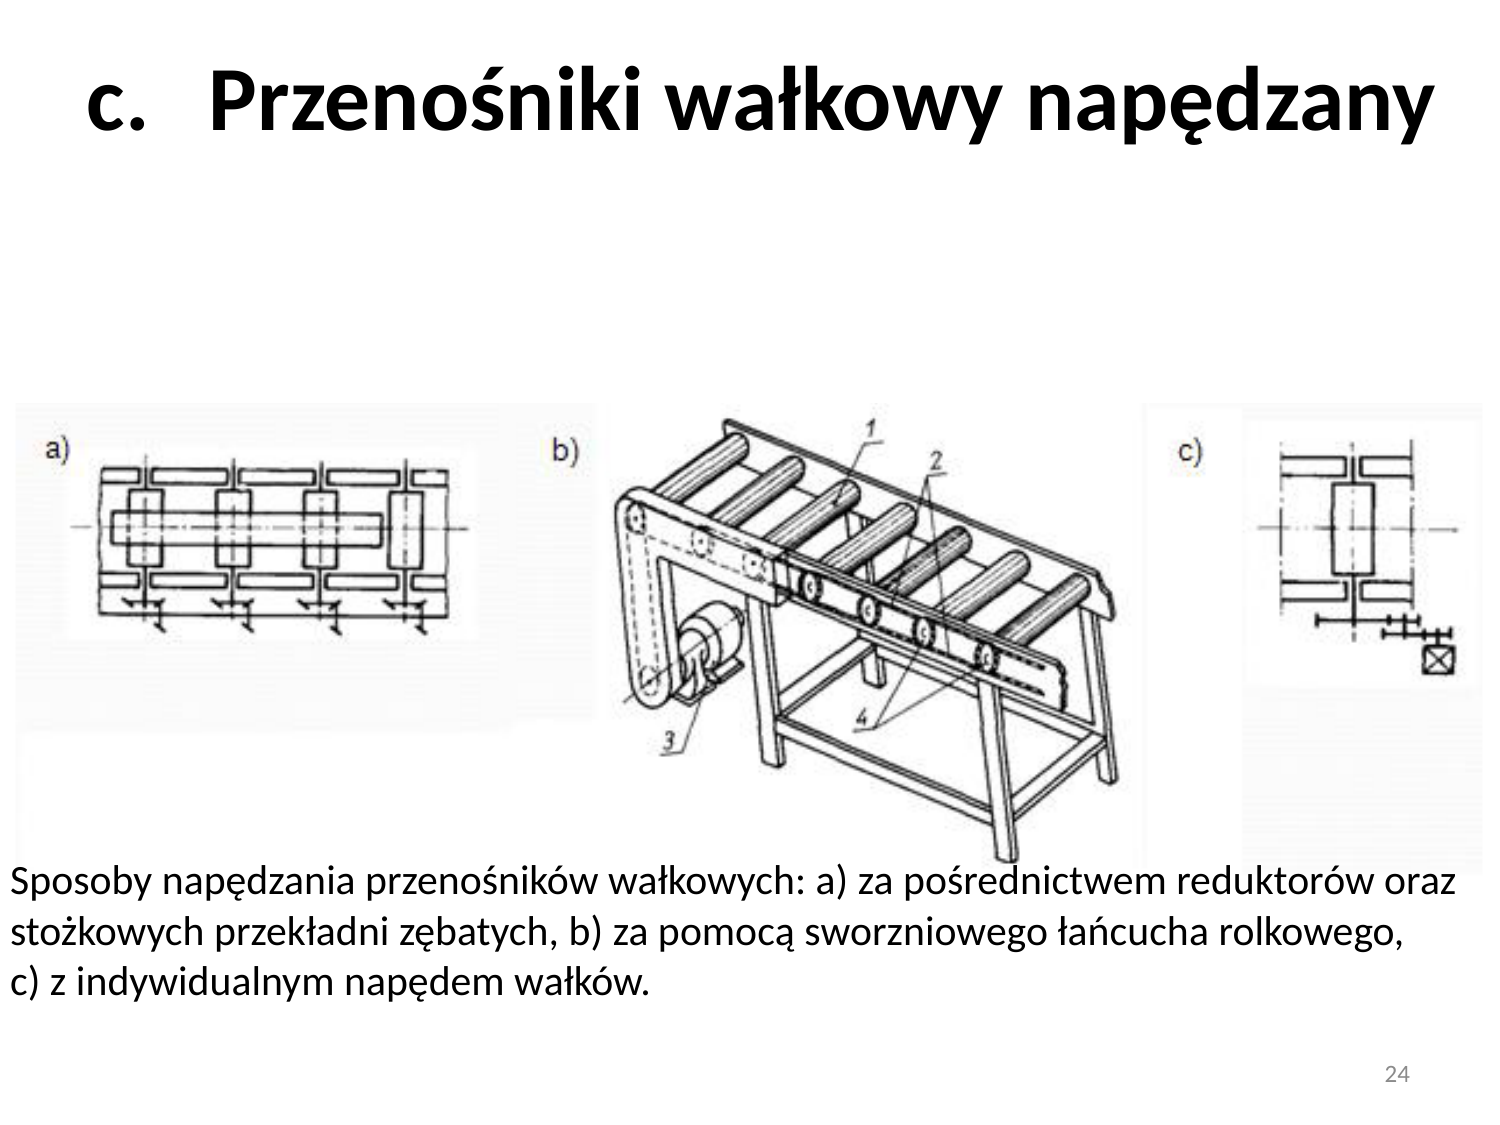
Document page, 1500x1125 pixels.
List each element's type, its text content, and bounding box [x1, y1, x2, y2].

slide_number 24 [1074, 1042, 1425, 1103]
picture [15, 403, 1483, 876]
title Przenośniki wałkowy napędzany [41, 0, 1483, 188]
text_box Sposoby napędzania przenośników wałkowych: a) za pośrednictwem reduktorów oraz stożkowych przekładni zębatych, b) za pomocą sworzniowego łańcucha rolkowego, c) z indywidualnym napędem wałków. [0, 846, 1483, 1011]
